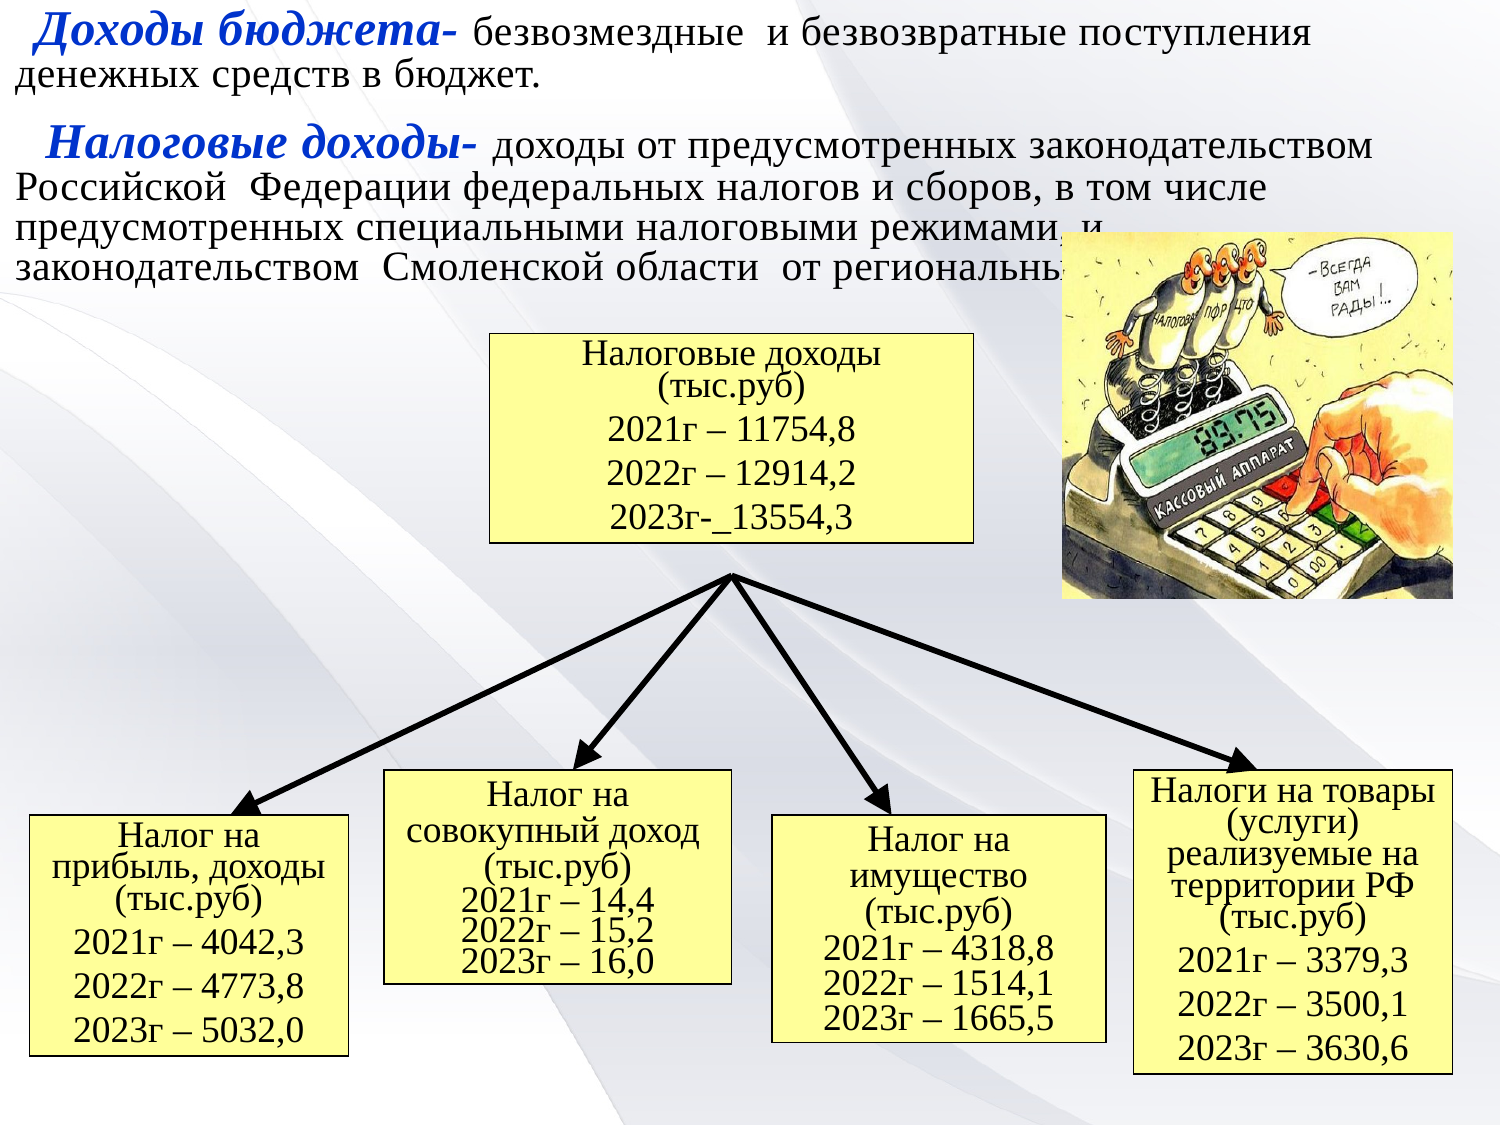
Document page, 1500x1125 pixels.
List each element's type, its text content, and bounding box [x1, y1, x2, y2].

text_box Налог на имущество (тыс.руб) 2021г – 4318,8 2022г – 1514,1 2023г – 1665,5 [771, 815, 1106, 1043]
text_box [572, 576, 731, 771]
list Доходы бюджета- безвозмездные и безвозвратные поступления денежных средств в бюджет. Налоговые доходы- доходы от предусмотренных законодательством Российской Федерации федеральных налогов и сборов, в том числе предусмотренных специальными налоговыми режимами, и законодательством Смоленской области от региональных налогов. [0, 0, 1449, 334]
text_box Налог на совокупный доход (тыс.руб) 2021г – 14,4 2022г – 15,2 2023г – 16,0 [383, 770, 732, 985]
text_box [731, 576, 892, 816]
text_box [731, 575, 1258, 773]
text_box Налог на прибыль, доходы (тыс.руб) 2021г – 4042,3 2022г – 4773,8 2023г – 5032,0 [29, 815, 349, 1057]
text_box Налоги на товары (услуги) реализуемые на территории РФ (тыс.руб) 2021г – 3379,3 2022г – 3500,1 2023г – 3630,6 [1133, 770, 1453, 1075]
picture [0, 0, 1500, 1125]
text_box [230, 575, 731, 815]
text_box Налоговые доходы (тыс.руб) 2021г – 11754,8 2022г – 12914,2 2023г-_13554,3 [489, 333, 974, 543]
